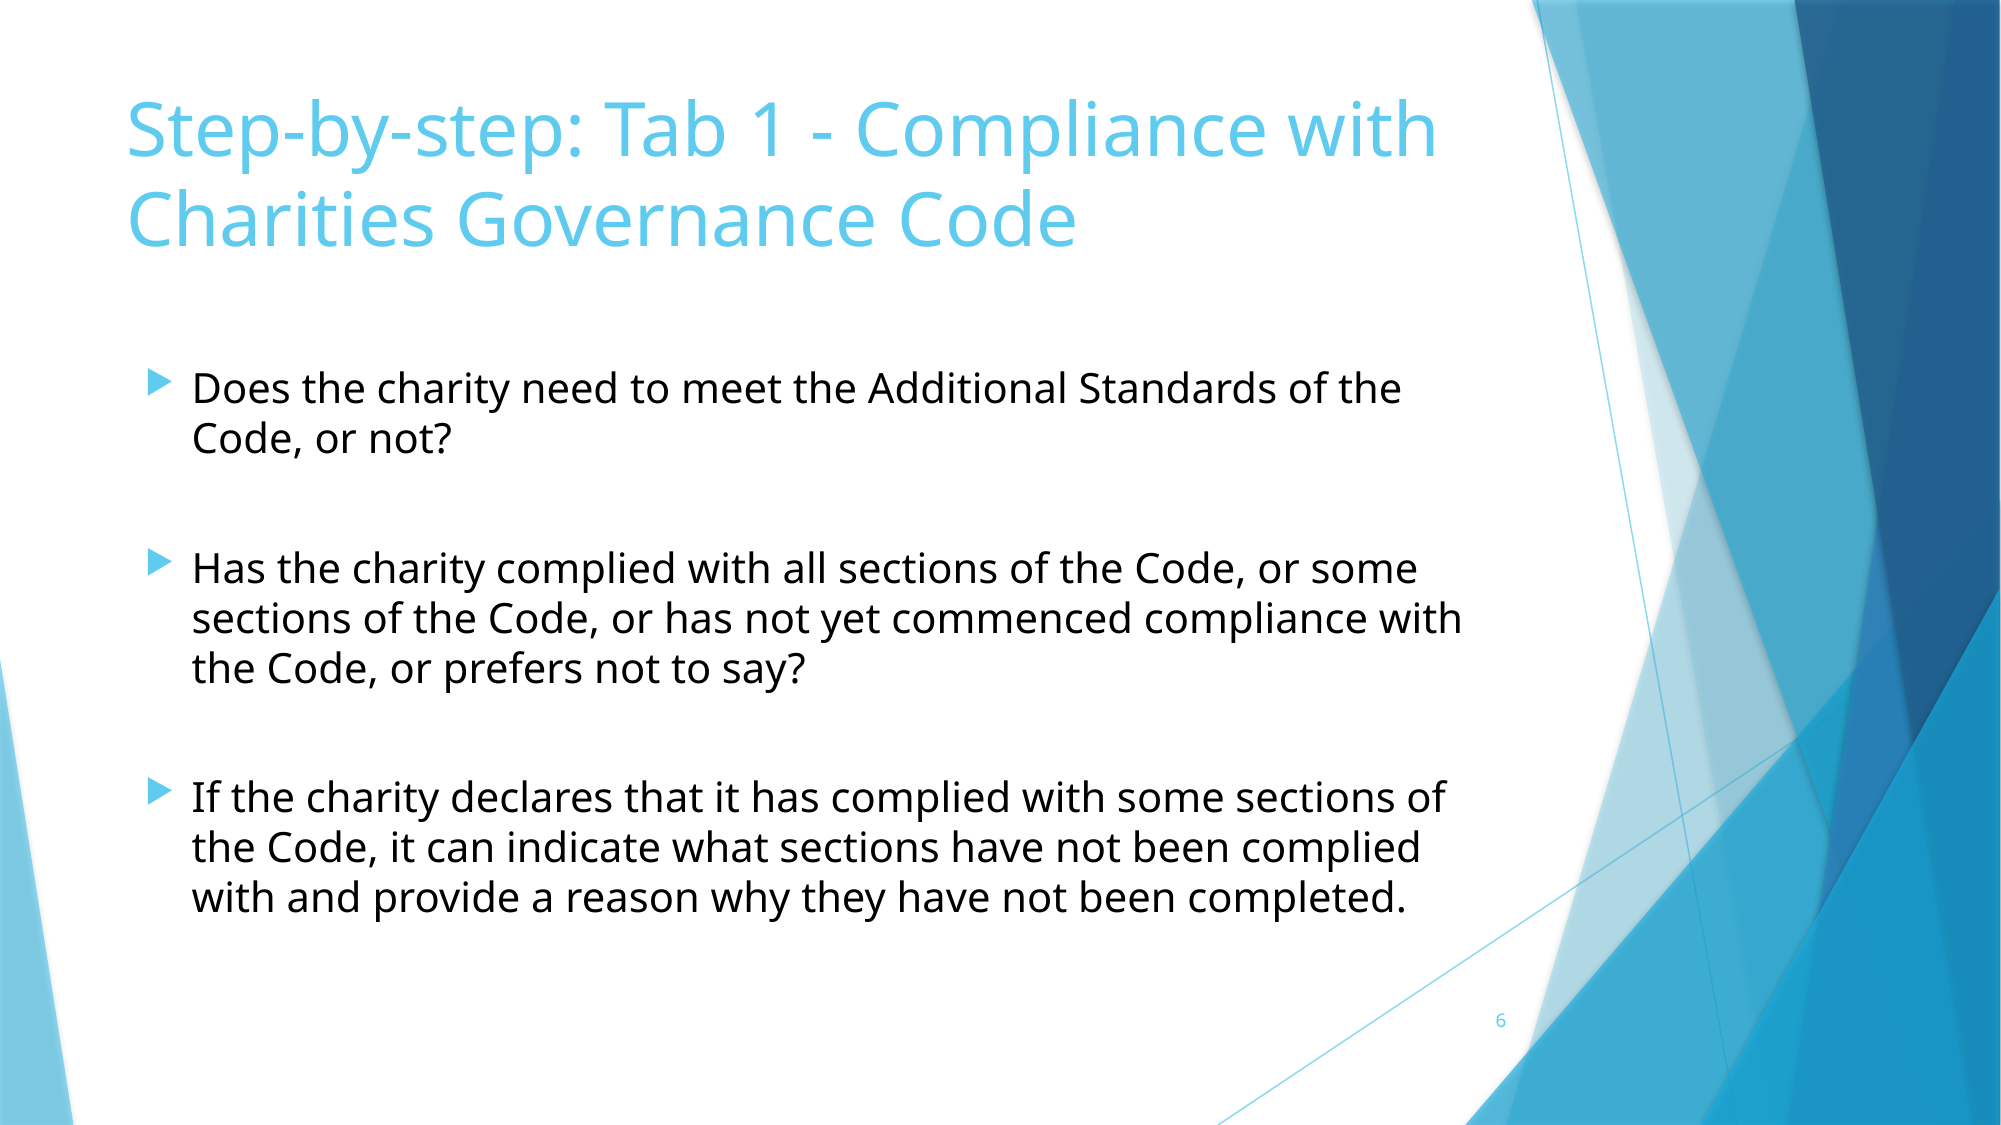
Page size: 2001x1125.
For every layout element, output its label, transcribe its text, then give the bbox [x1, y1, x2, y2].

title Step-by-step: Tab 1 - Compliance with Charities Governance Code [111, 74, 1522, 291]
slide_number 6 [1409, 992, 1522, 1051]
list Does the charity need to meet the Additional Standards of the Code, or not? Has the charity complied with all sections of the Code, or some sections of the Code, or has not yet commenced compliance with the Code, or prefers not to say? If the charity declares that it has complied with some sections of the Code, it can indicate what sections have not been complied with and provide a reason why they have not been completed. [111, 354, 1522, 992]
